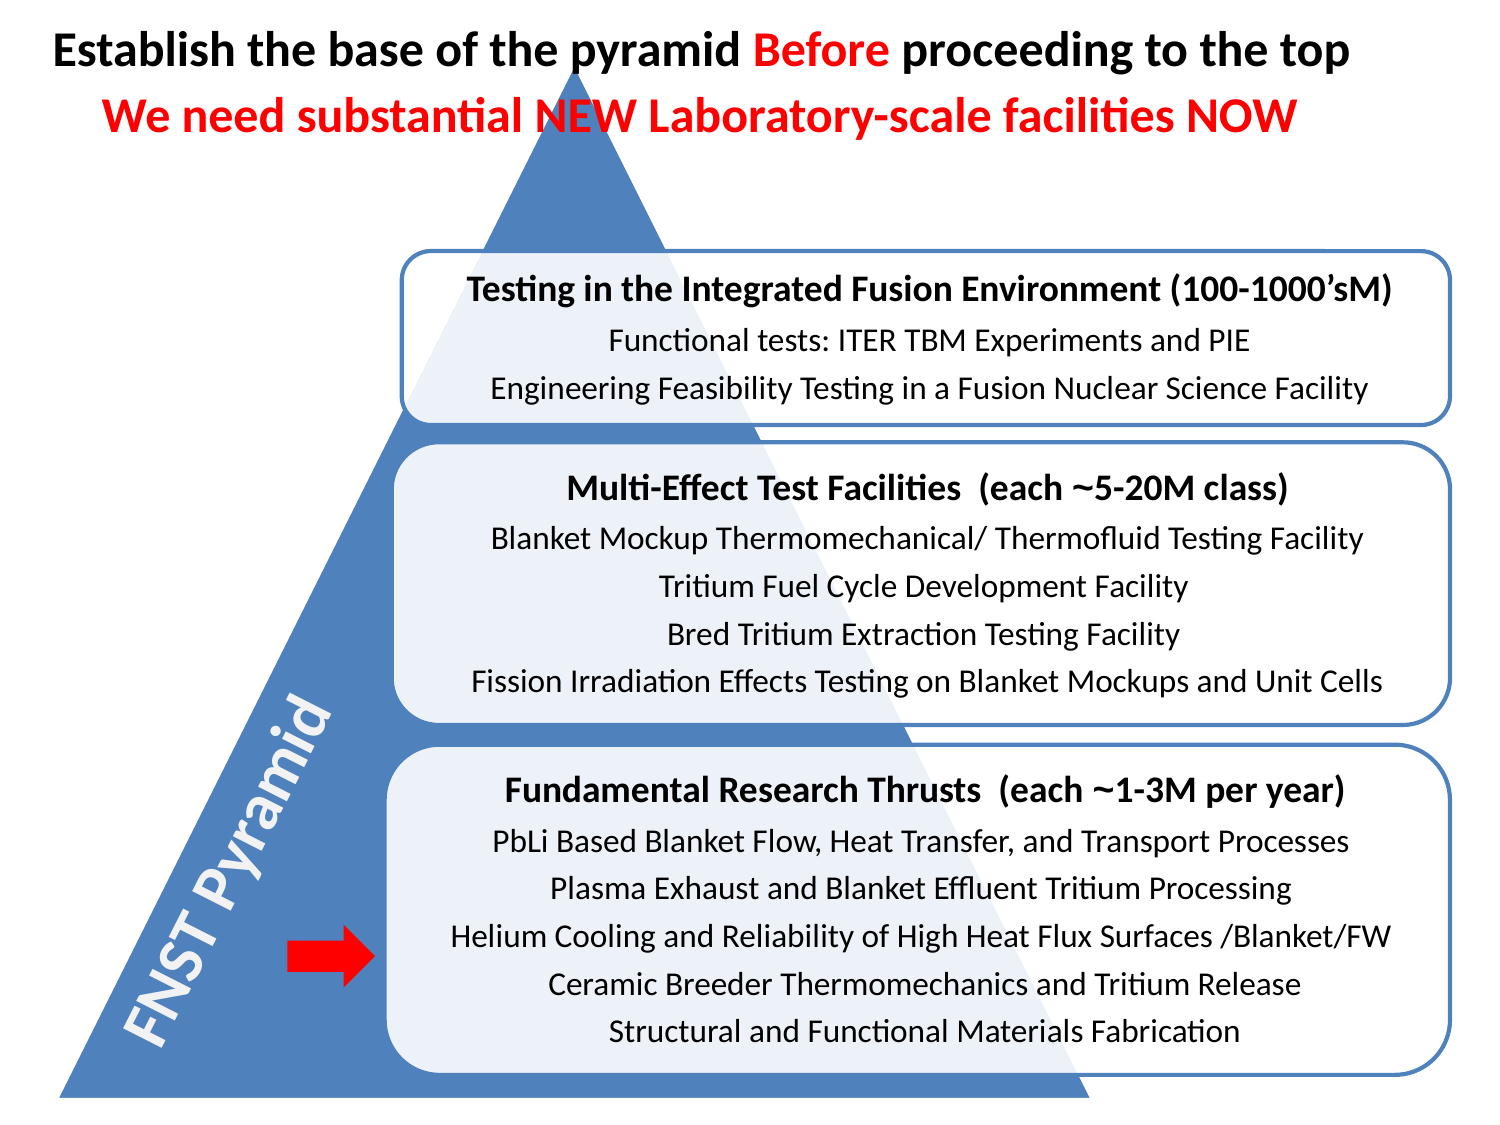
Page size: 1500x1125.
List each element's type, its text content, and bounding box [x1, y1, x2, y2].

title Establish the base of the pyramid Before proceeding to the top [1300, 12, 1413, 60]
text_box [24, 62, 1476, 1101]
text_box [725, 12, 1300, 60]
title Establish the base of the pyramid Before proceeding to the top [37, 12, 725, 60]
